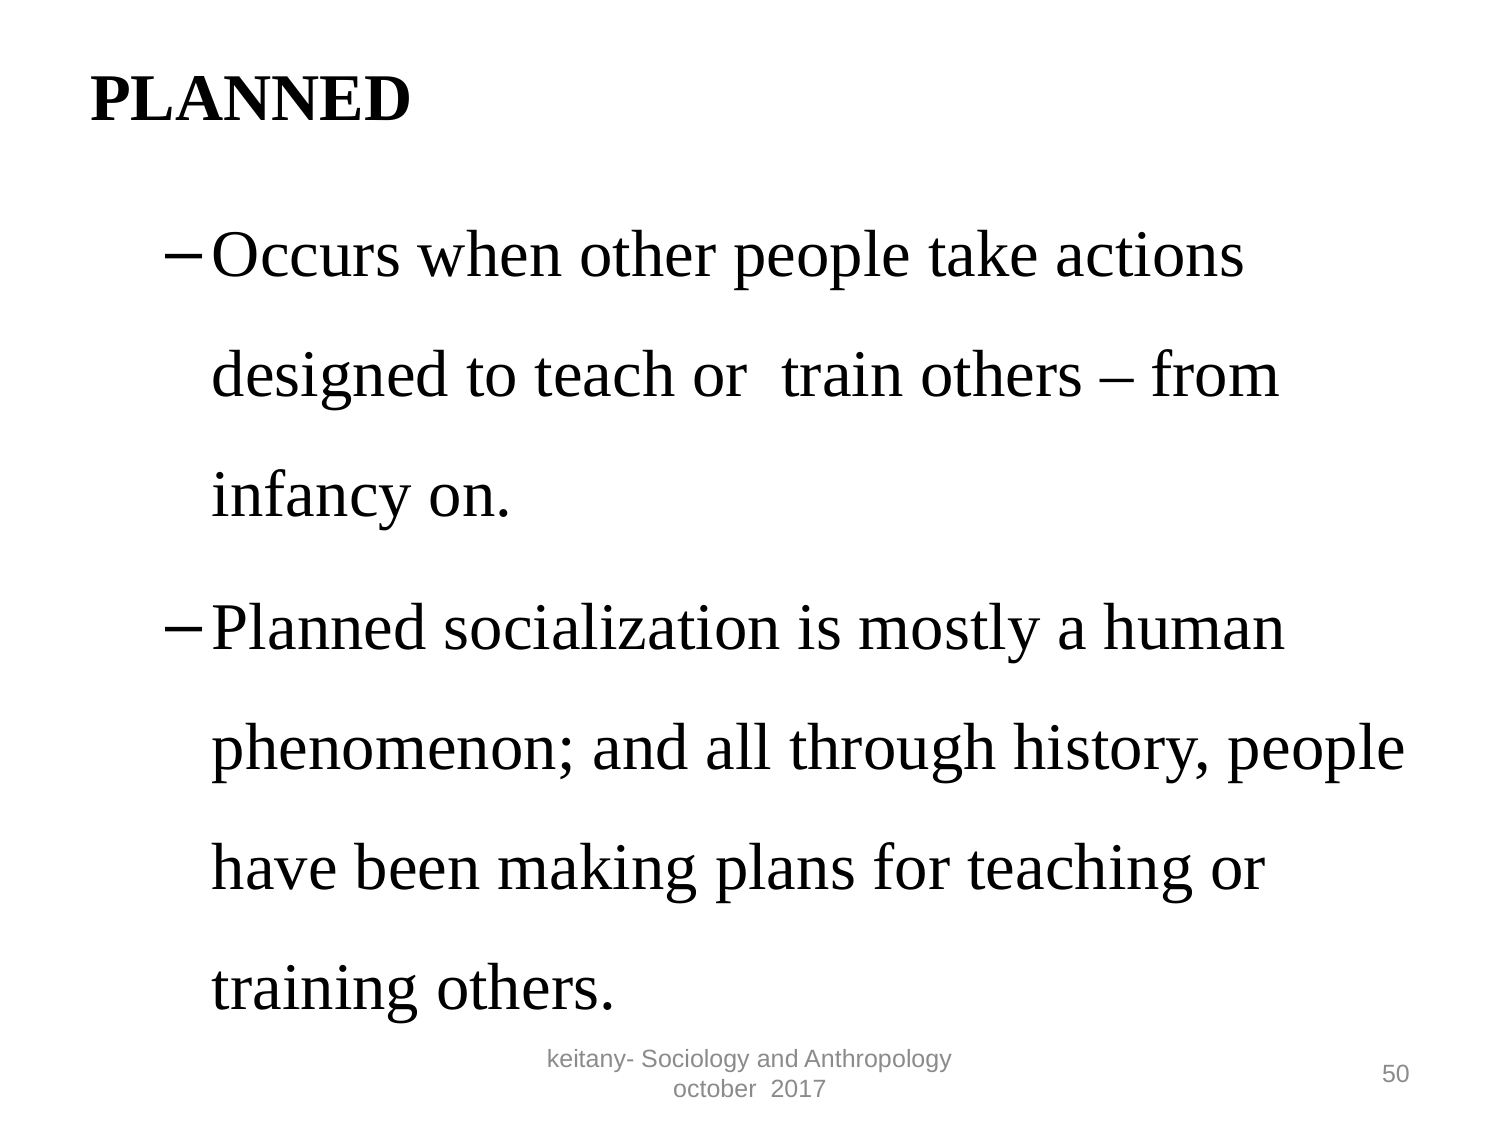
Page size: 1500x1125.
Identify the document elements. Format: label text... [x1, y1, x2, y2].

footer keitany- Sociology and Anthropology october 2017 [512, 1042, 988, 1103]
slide_number 50 [1074, 1042, 1425, 1103]
list Occurs when other people take actions designed to teach or train others – from infancy on. Planned socialization is mostly a human phenomenon; and all through history, people have been making plans for teaching or training others. [75, 162, 1425, 1075]
title PLANNED [75, 0, 1425, 162]
